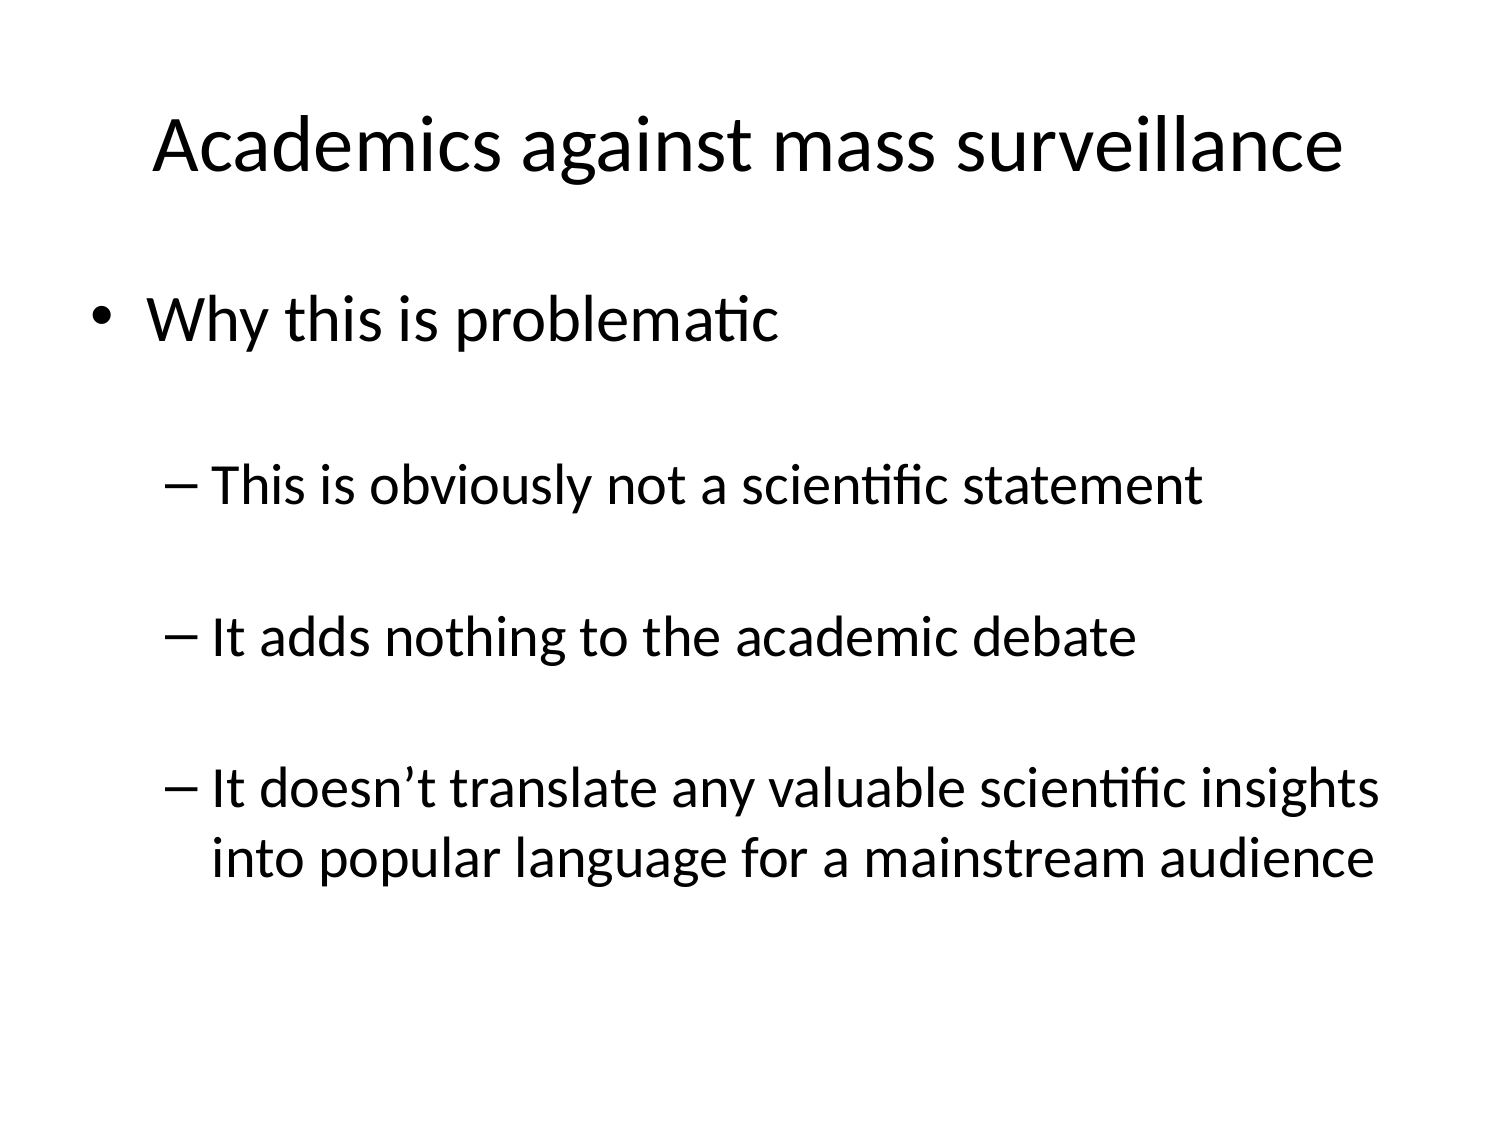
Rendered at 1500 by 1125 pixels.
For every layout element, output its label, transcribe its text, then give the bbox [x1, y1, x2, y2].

title Academics against mass surveillance [75, 45, 1425, 233]
list Why this is problematic This is obviously not a scientific statement It adds nothing to the academic debate It doesn’t translate any valuable scientific insights into popular language for a mainstream audience [75, 267, 1425, 1059]
